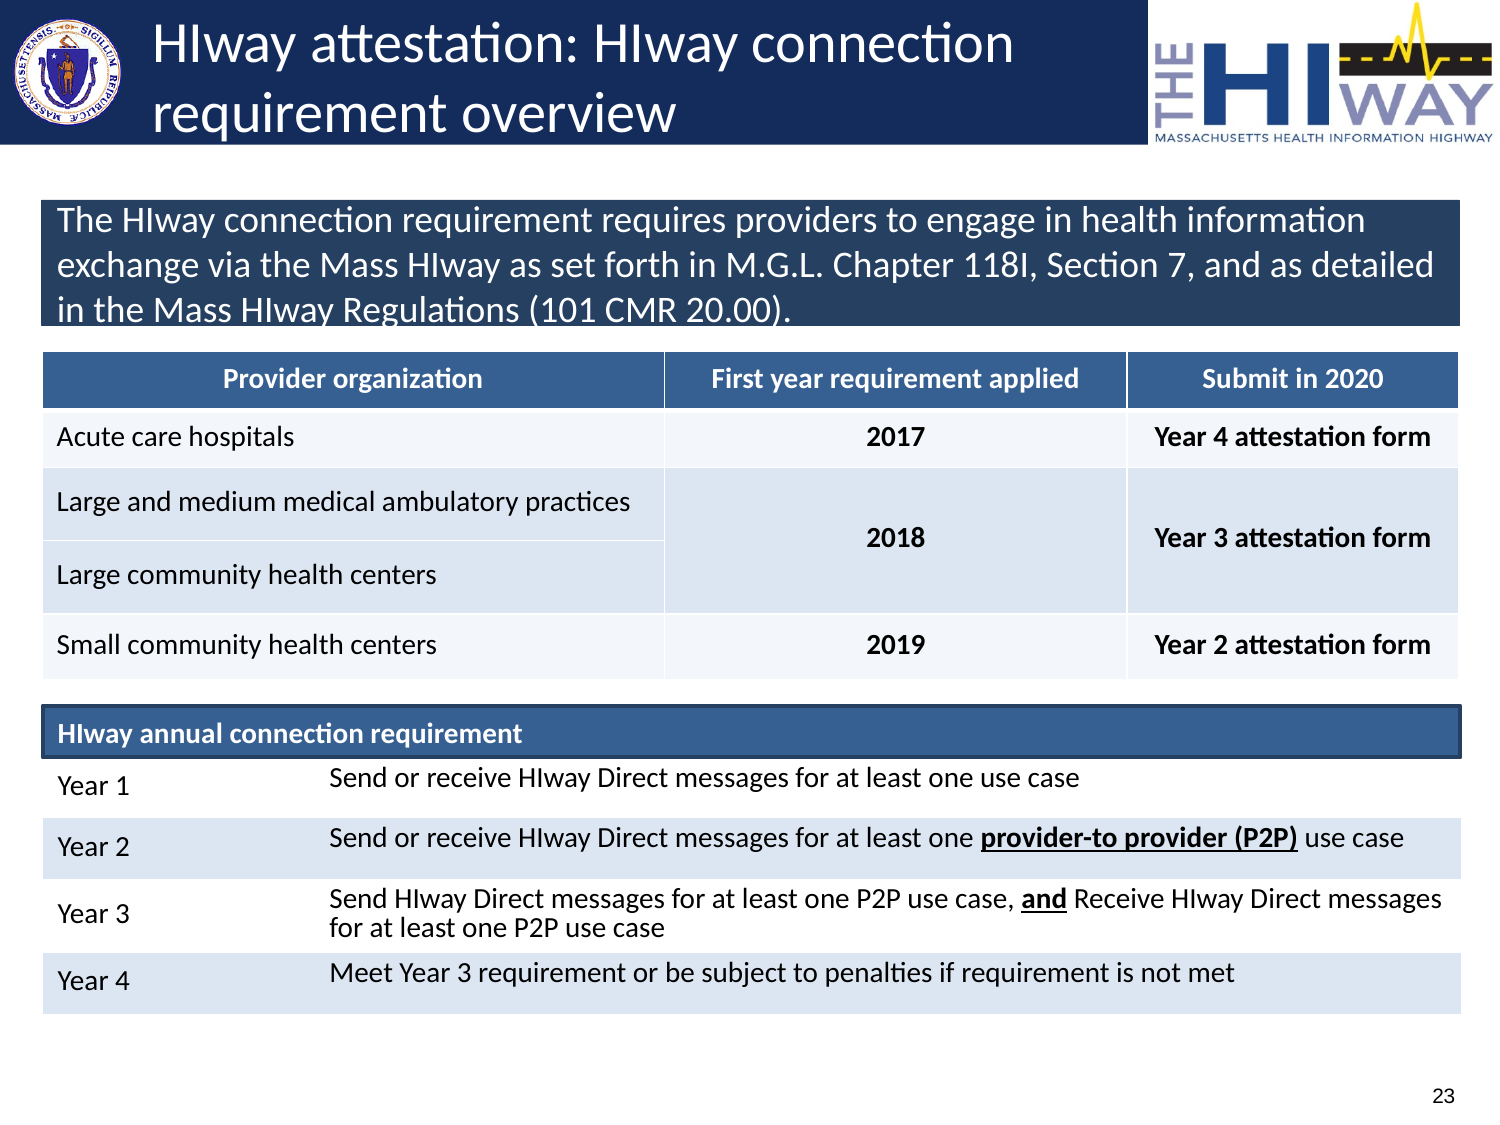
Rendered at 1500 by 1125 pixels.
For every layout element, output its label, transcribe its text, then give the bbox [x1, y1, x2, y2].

table_cell Year 3 attestation form [1128, 468, 1458, 613]
table_header Provider organization [43, 352, 664, 408]
table_cell Year 2 attestation form [1128, 615, 1458, 679]
picture [1148, 0, 1500, 145]
table_cell 2017 [665, 413, 1126, 467]
table_header First year requirement applied [665, 352, 1126, 408]
table_cell Acute care hospitals [43, 413, 664, 467]
table_cell Meet Year 3 requirement or be subject to penalties if requirement is not met [314, 953, 1461, 1014]
table_header Send or receive HIway Direct messages for at least one use case [314, 758, 1461, 818]
table_cell Year 2 [43, 818, 314, 879]
table_cell Year 4 attestation form [1128, 413, 1458, 467]
table_cell Large and medium medical ambulatory practices [43, 468, 664, 540]
table_cell Send HIway Direct messages for at least one P2P use case, and Receive HIway Direct messages for at least one P2P use case [314, 879, 1461, 953]
table_cell Send or receive HIway Direct messages for at least one provider-to provider (P2P) use case [314, 818, 1461, 879]
text_box The HIway connection requirement requires providers to engage in health information exchange via the Mass HIway as set forth in M.G.L. Chapter 118I, Section 7, and as detailed in the Mass HIway Regulations (101 CMR 20.00). [41, 199, 1460, 326]
table_header Year 1 [43, 758, 314, 818]
table_cell Large community health centers [43, 541, 664, 613]
title HIway attestation: HIway connection requirement overview [136, 22, 1138, 126]
text_box HIway annual connection requirement [41, 704, 1462, 759]
picture [5, 12, 128, 130]
slide_number 23 [1387, 1074, 1500, 1123]
table_header Submit in 2020 [1128, 352, 1458, 408]
table_cell 2018 [665, 468, 1126, 613]
table_cell 2019 [665, 615, 1126, 679]
table_cell Small community health centers [43, 615, 664, 679]
table_cell Year 3 [43, 879, 314, 953]
table_cell Year 4 [43, 953, 314, 1014]
